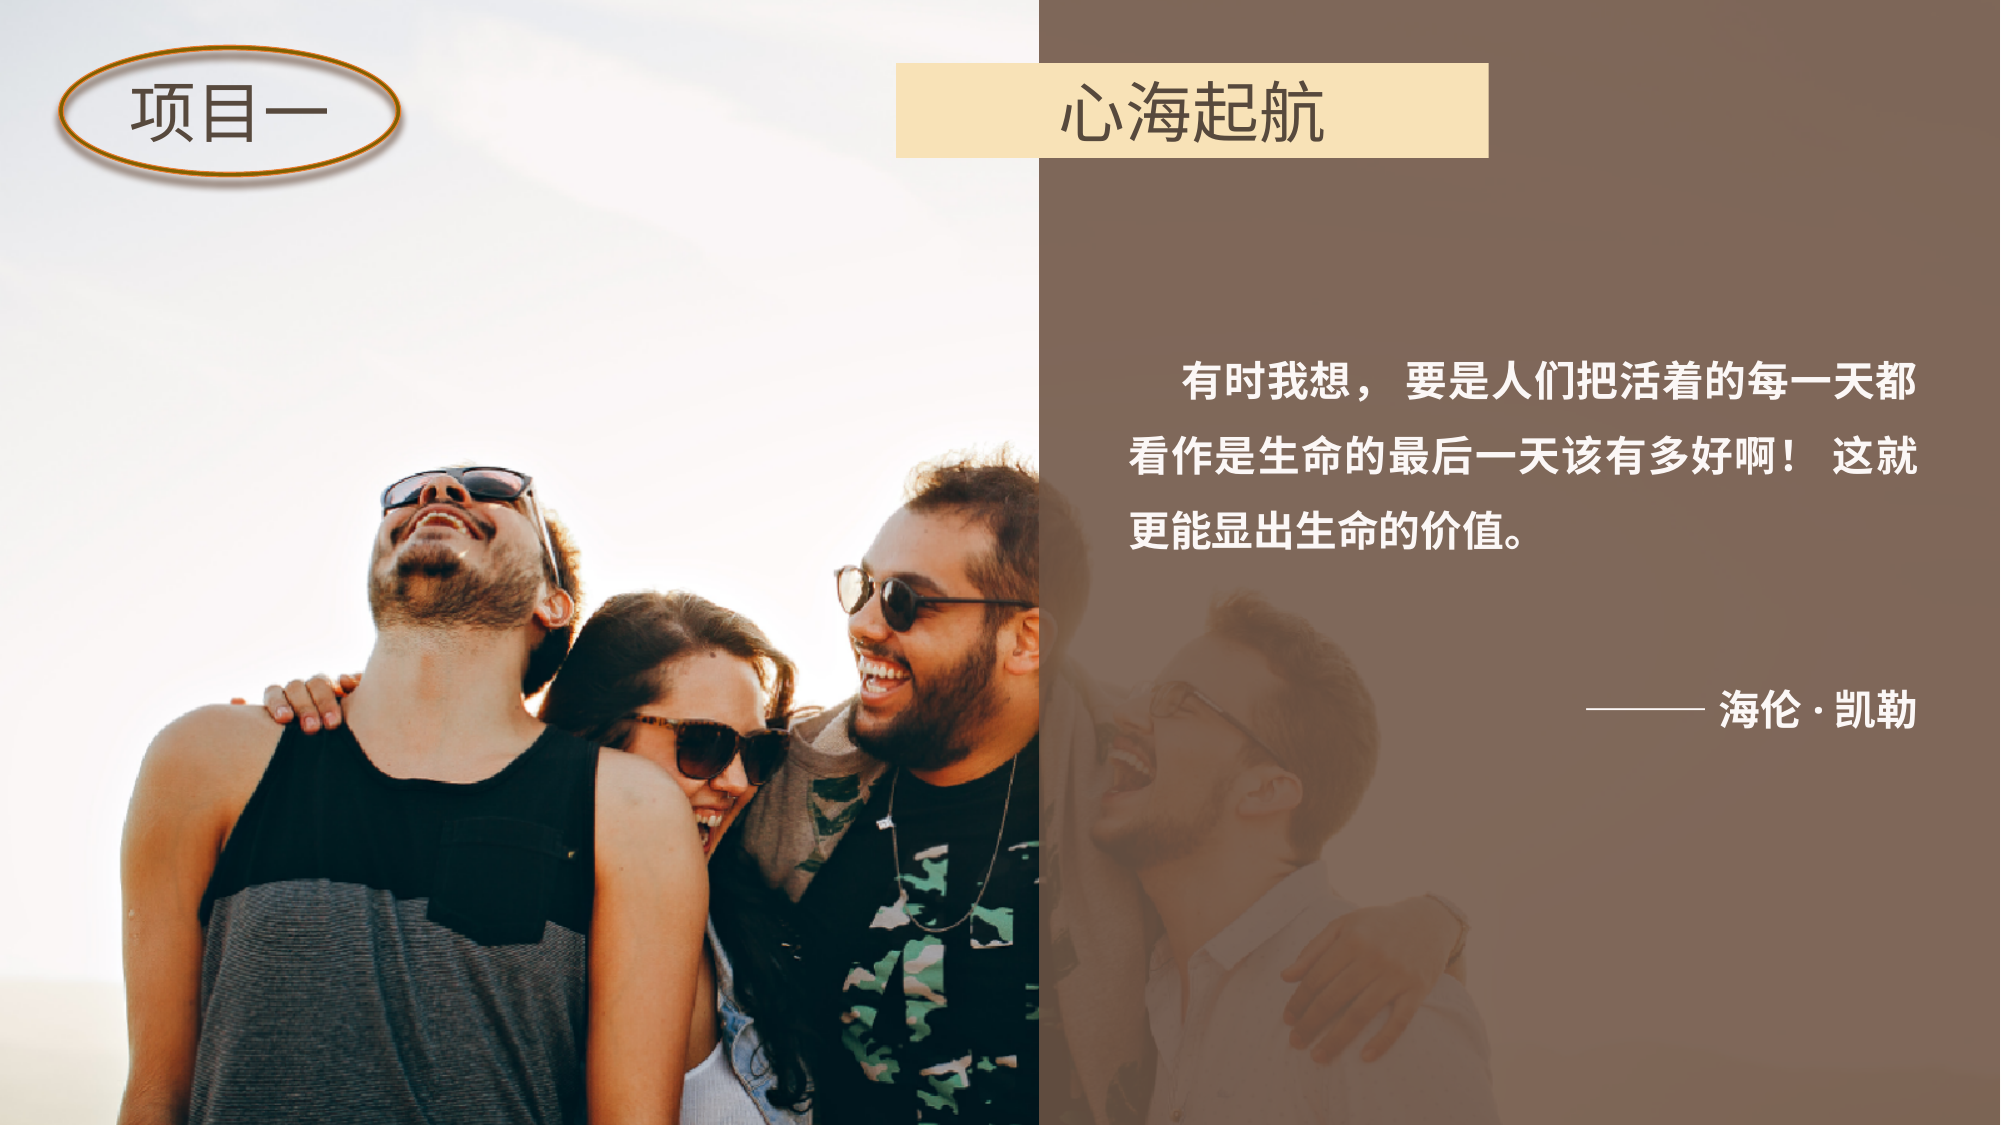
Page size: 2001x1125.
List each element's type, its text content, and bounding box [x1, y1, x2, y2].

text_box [58, 45, 401, 177]
text_box [1038, 0, 2000, 1125]
picture [0, 0, 1038, 1125]
text_box 有时我想， 要是人们把活着的每一天都看作是生命的最后一天该有多好啊！ 这就更能显出生命的价值。 ———海伦·凯勒 [1113, 322, 1933, 652]
text_box 心海起航 [896, 63, 1489, 158]
